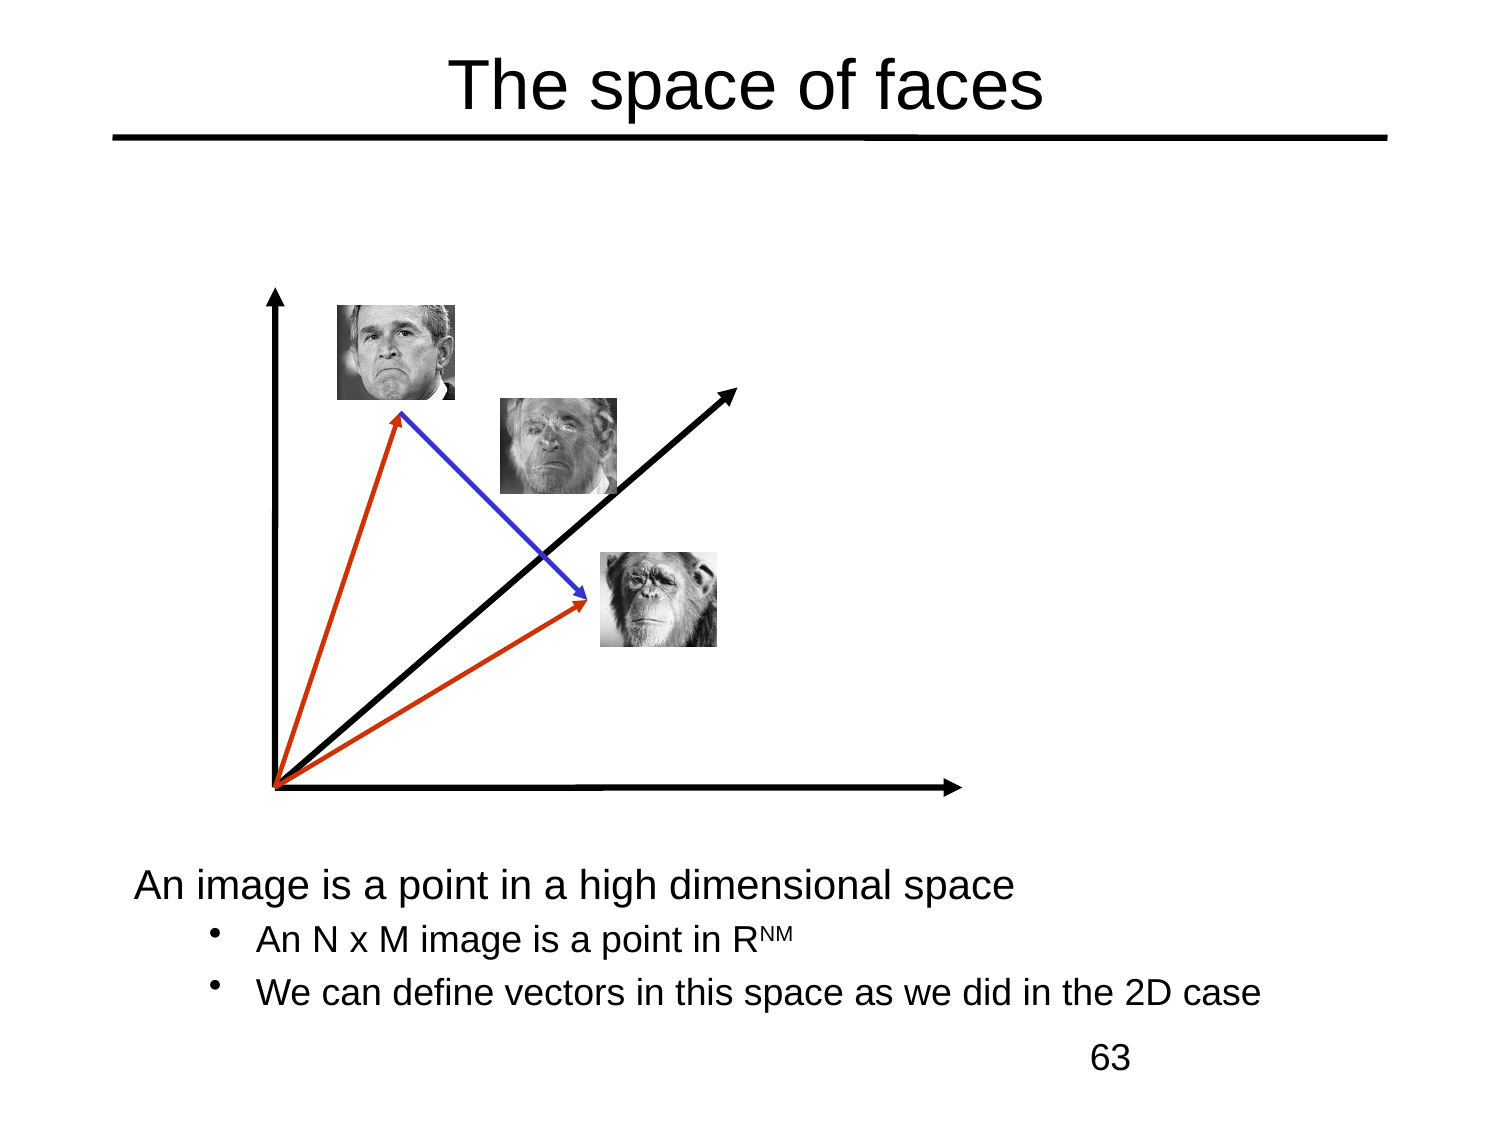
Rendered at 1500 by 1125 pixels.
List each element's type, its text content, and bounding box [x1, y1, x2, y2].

text_box [274, 600, 587, 788]
text_box [275, 413, 402, 786]
text_box [269, 287, 282, 787]
text_box [399, 412, 588, 601]
picture [499, 398, 618, 494]
text_box [276, 781, 963, 794]
list An image is a point in a high dimensional space An N x M image is a point in RNM We can define vectors in this space as we did in the 2D case [112, 849, 1388, 1125]
picture [337, 305, 455, 401]
title The space of faces [112, 0, 1388, 163]
picture [599, 552, 718, 648]
slide_number 63 [1074, 1025, 1388, 1100]
text_box [622, 387, 738, 488]
